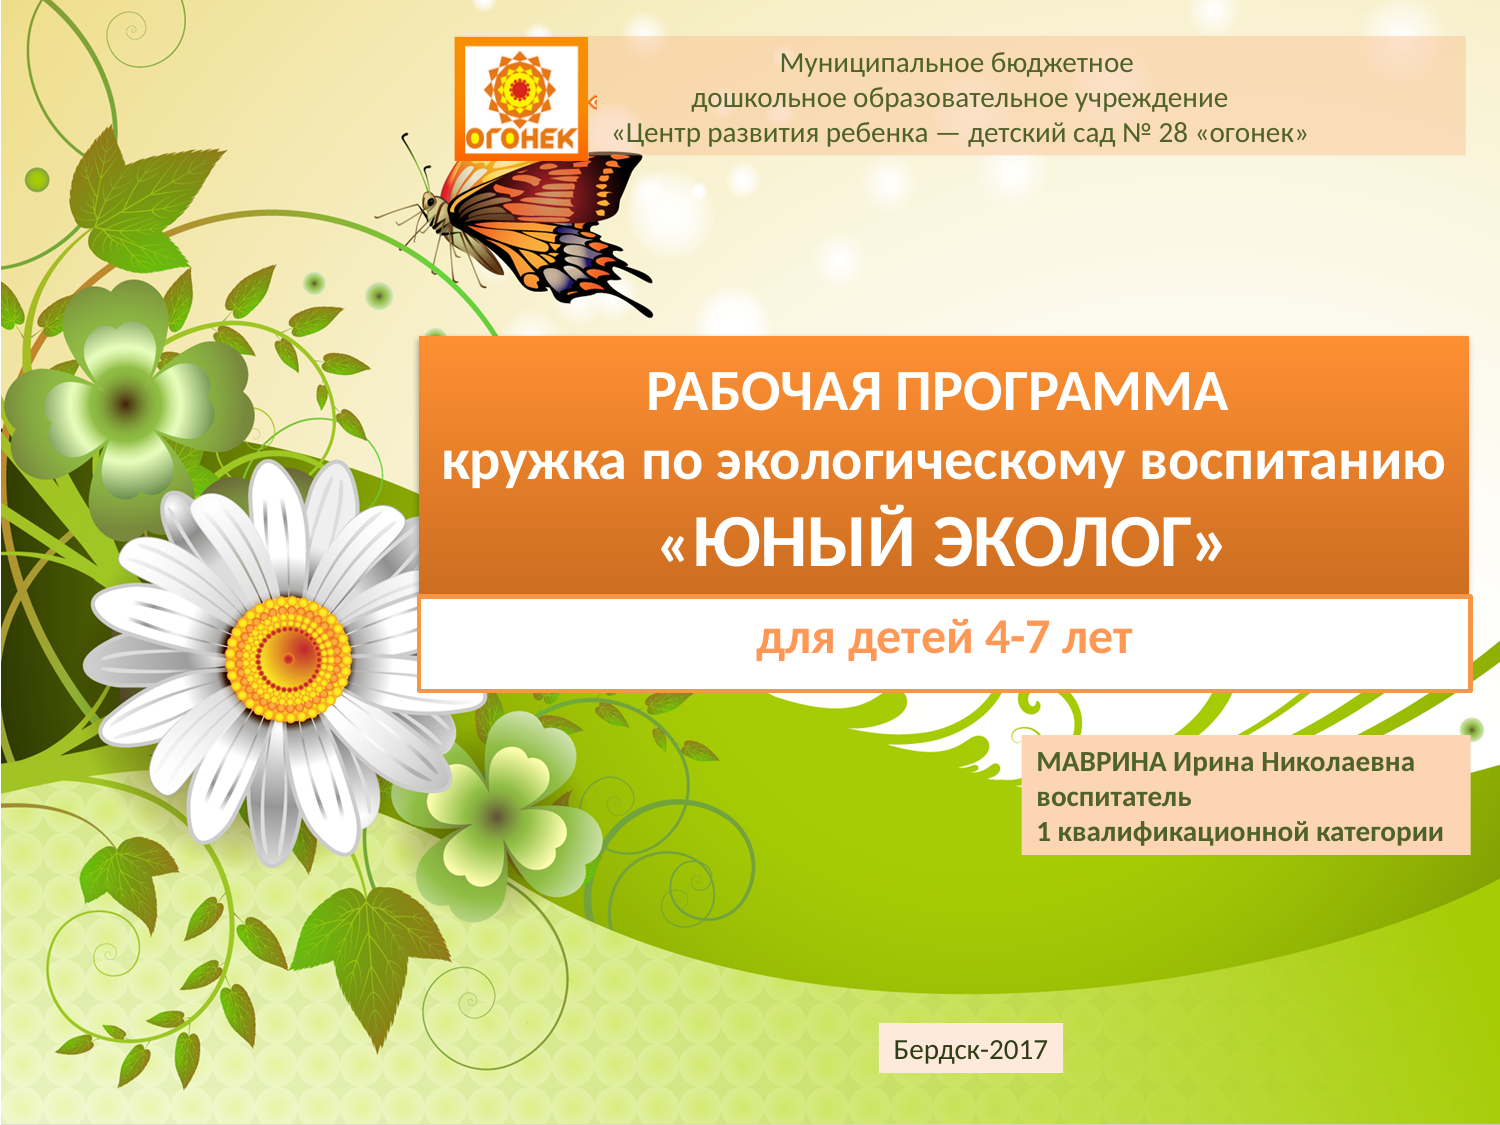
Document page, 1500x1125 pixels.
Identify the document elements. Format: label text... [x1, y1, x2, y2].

subtitle для детей 4-7 лет [417, 594, 1473, 693]
text_box Бердск-2017 [878, 1023, 1064, 1073]
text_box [454, 35, 1466, 161]
picture [0, 0, 1500, 1125]
text_box МАВРИНА Ирина Николаевна воспитатель 1 квалификационной категории [1021, 735, 1471, 855]
title РАБОЧАЯ ПРОГРАММА кружка по экологическому воспитанию «ЮНЫЙ ЭКОЛОГ» [419, 336, 1469, 594]
